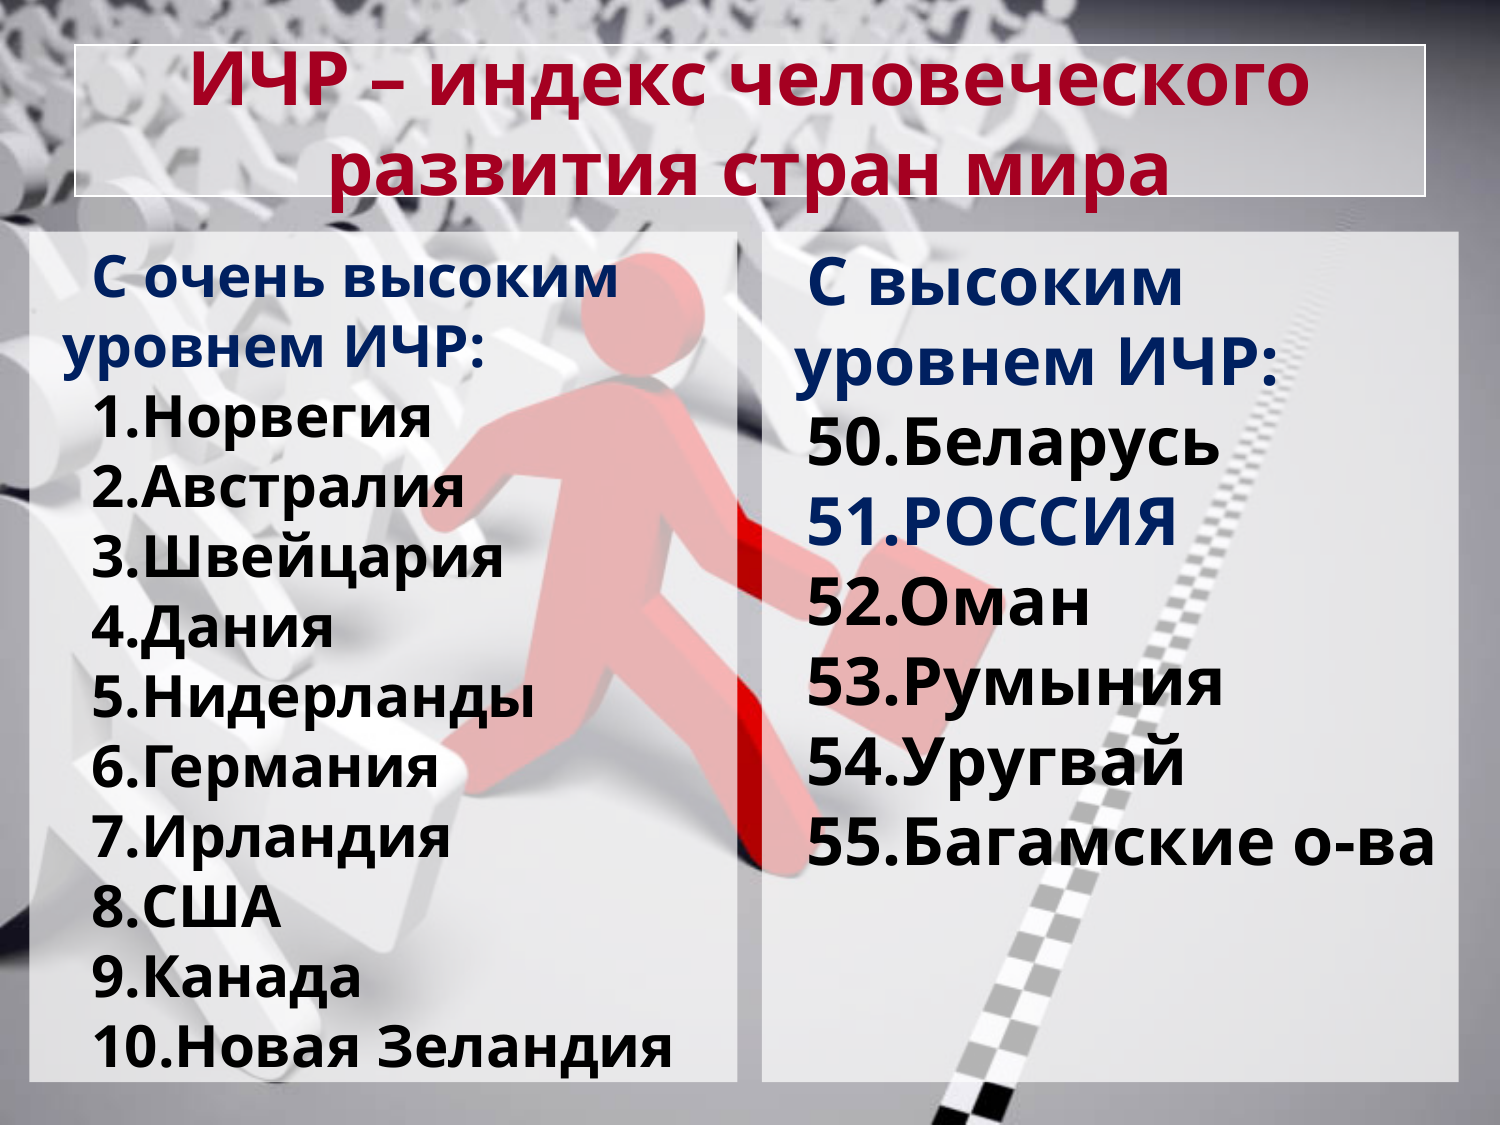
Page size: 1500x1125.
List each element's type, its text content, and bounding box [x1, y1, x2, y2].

title ИЧР – индекс человеческого развития стран мира [74, 44, 1426, 197]
picture [0, 0, 1500, 1125]
list С высоким уровнем ИЧР: 50.Беларусь 51.РОССИЯ 52.Оман 53.Румыния 54.Уругвай 55.Багамские о-ва [761, 231, 1459, 1083]
list С очень высоким уровнем ИЧР: Норвегия Австралия Швейцария Дания Нидерланды Германия Ирландия США Канада Новая Зеландия [29, 231, 738, 1083]
